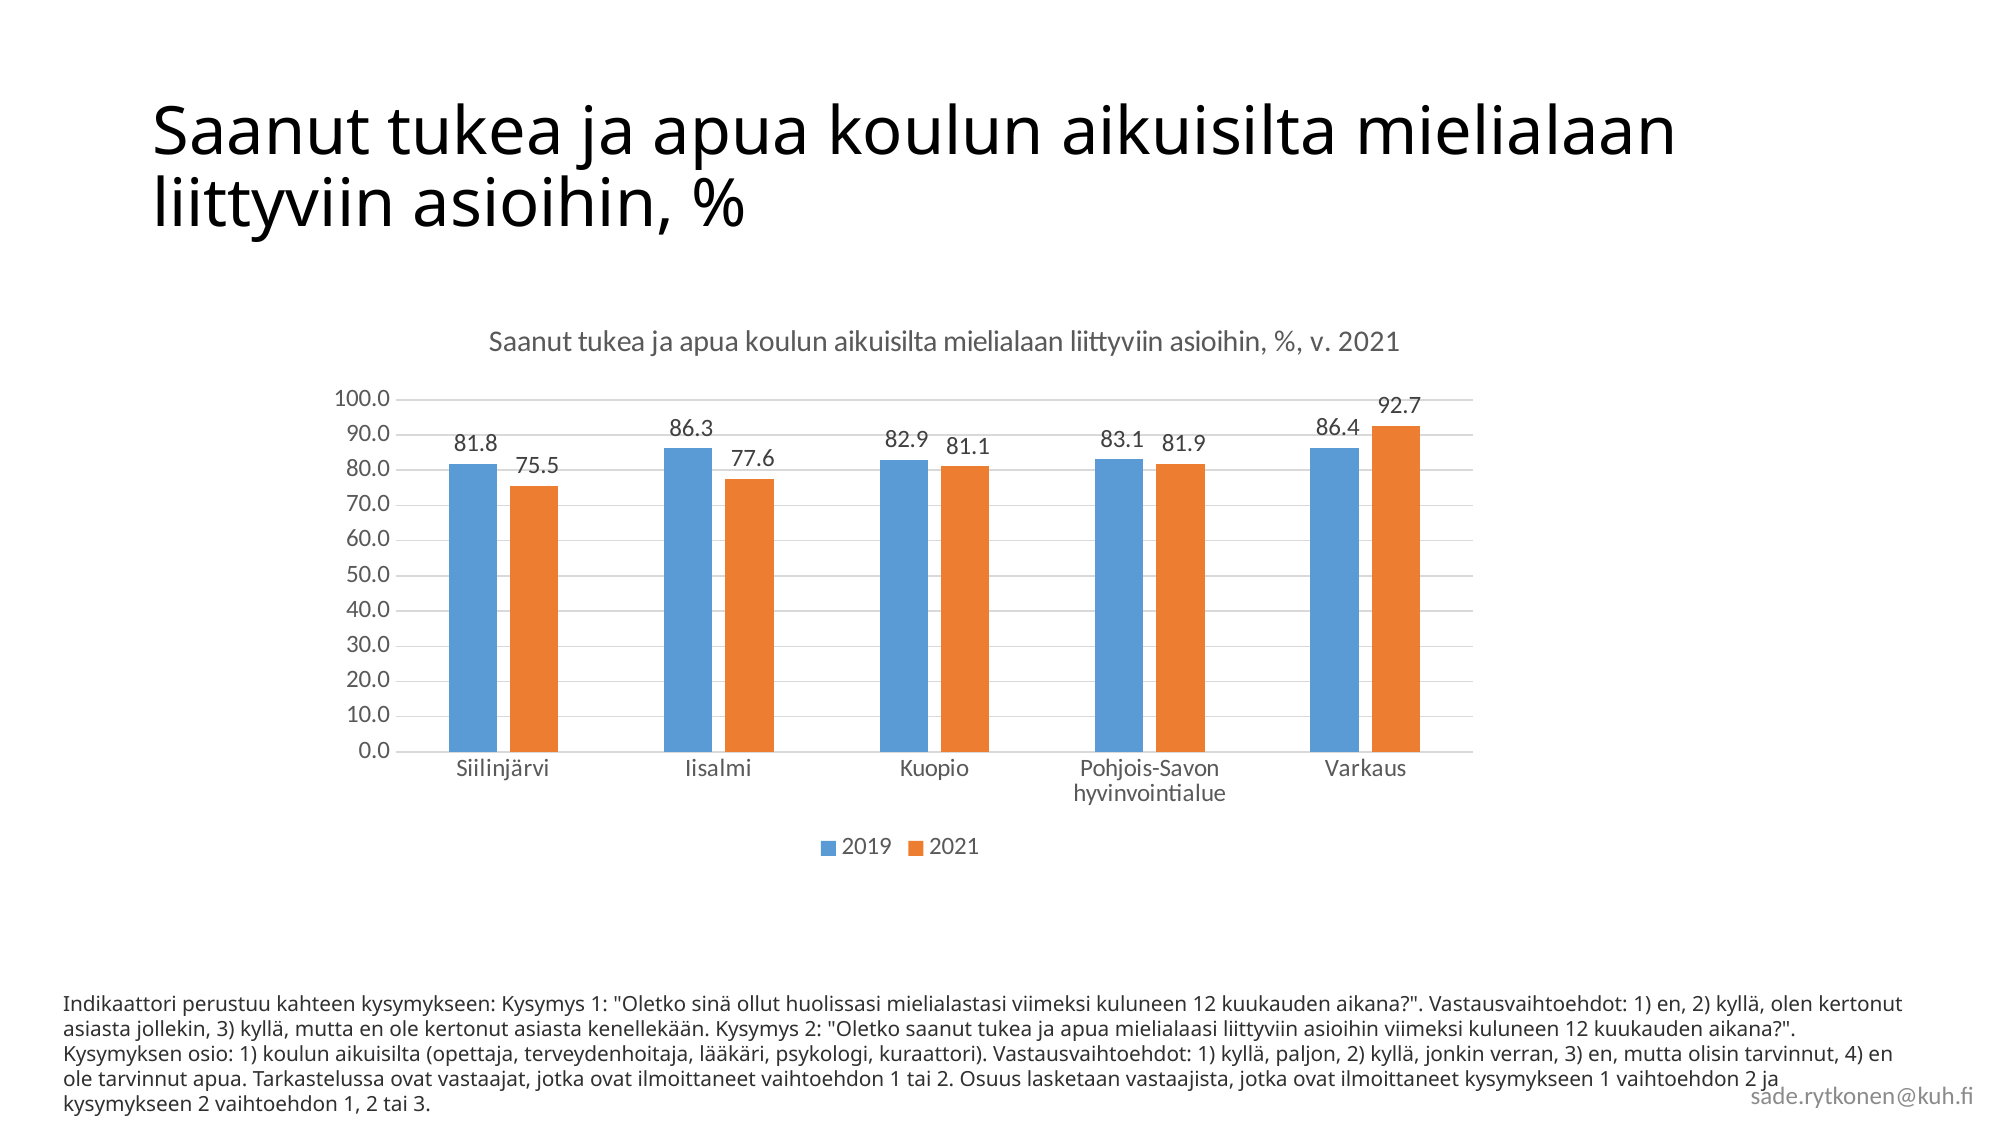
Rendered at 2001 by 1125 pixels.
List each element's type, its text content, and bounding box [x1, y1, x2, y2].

text_box Indikaattori perustuu kahteen kysymykseen: Kysymys 1: "Oletko sinä ollut huolissasi mielialastasi viimeksi kuluneen 12 kuukauden aikana?". Vastausvaihtoehdot: 1) en, 2) kyllä, olen kertonut asiasta jollekin, 3) kyllä, mutta en ole kertonut asiasta kenellekään. Kysymys 2: "Oletko saanut tukea ja apua mielialaasi liittyviin asioihin viimeksi kuluneen 12 kuukauden aikana?". Kysymyksen osio: 1) koulun aikuisilta (opettaja, terveydenhoitaja, lääkäri, psykologi, kuraattori). Vastausvaihtoehdot: 1) kyllä, paljon, 2) kyllä, jonkin verran, 3) en, mutta olisin tarvinnut, 4) en ole tarvinnut apua. Tarkastelussa ovat vastaajat, jotka ovat ilmoittaneet vaihtoehdon 1 tai 2. Osuus lasketaan vastaajista, jotka ovat ilmoittaneet kysymykseen 1 vaihtoehdon 2 ja kysymykseen 2 vaihtoehdon 1, 2 tai 3. [48, 983, 1923, 1123]
title Saanut tukea ja apua koulun aikuisilta mielialaan liittyviin asioihin, % [137, 59, 1863, 278]
footer sade.rytkonen@kuh.fi [1524, 1065, 2000, 1125]
chart [303, 309, 1497, 867]
